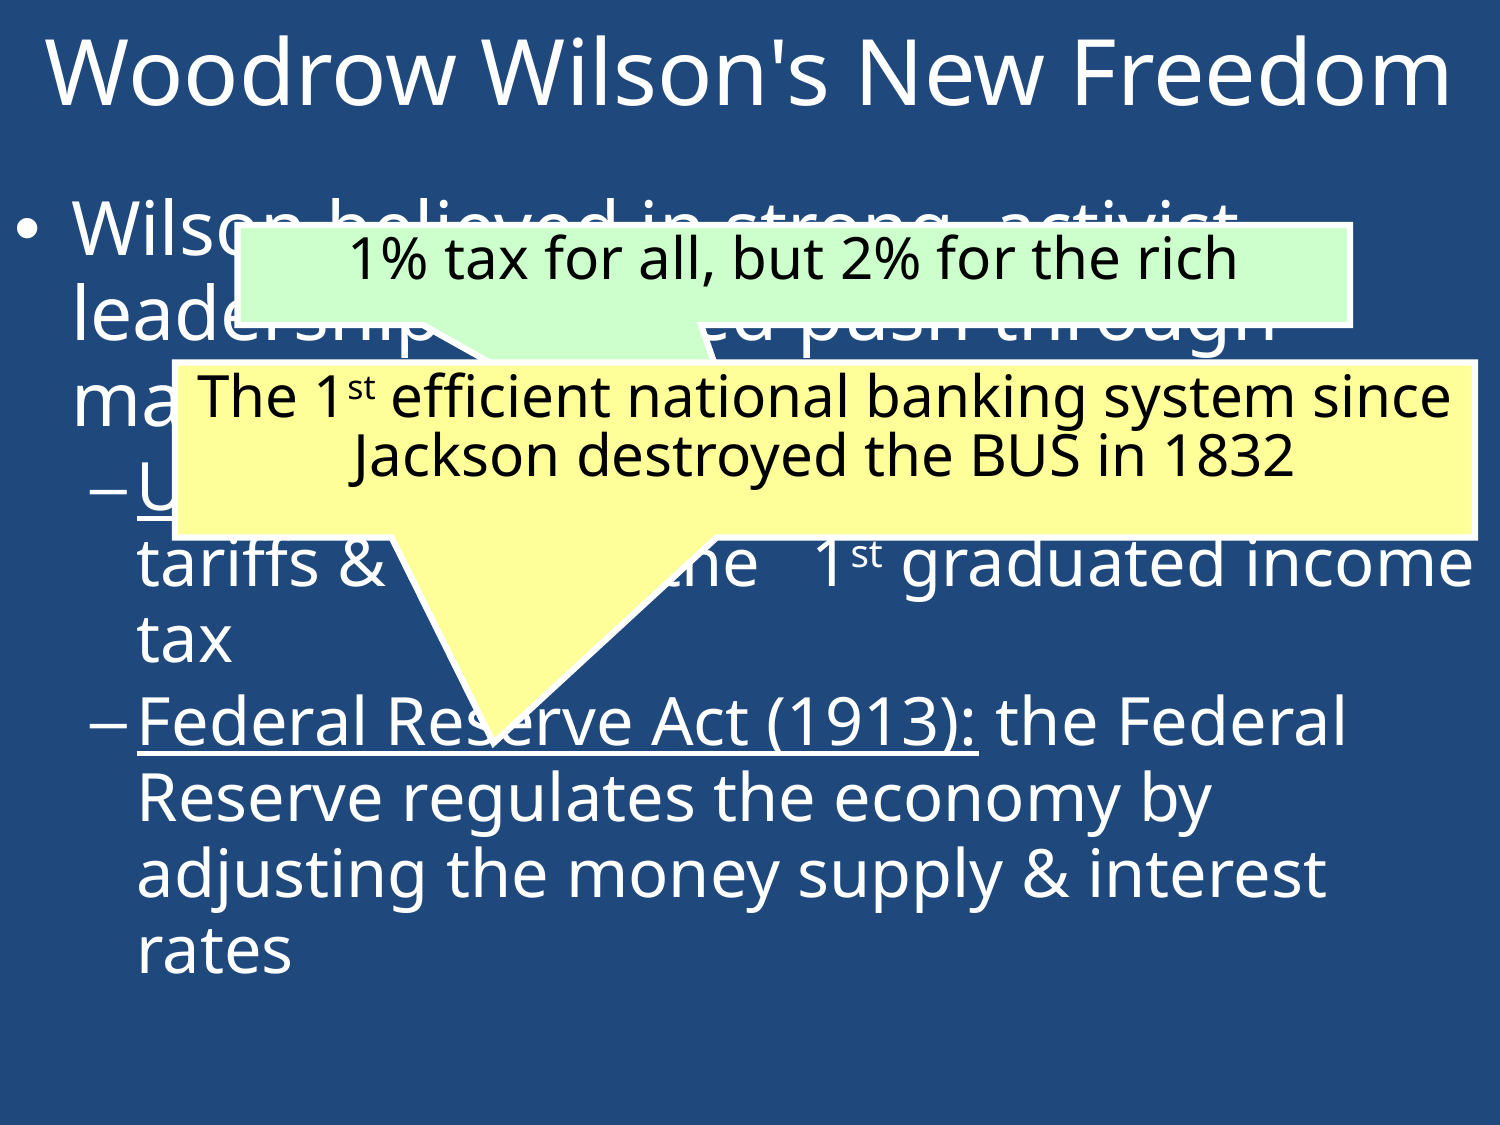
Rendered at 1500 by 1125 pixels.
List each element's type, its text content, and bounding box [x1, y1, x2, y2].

text_box The 1st efficient national banking system since Jackson destroyed the BUS in 1832 [174, 362, 1475, 744]
text_box 1% tax for all, but 2% for the rich [237, 224, 1350, 362]
title Woodrow Wilson's New Freedom [0, 0, 1500, 138]
list Wilson believed in strong, activist leadership & helped push through many “New Freedom” ideas: Underwood Tariff Act (1913) reduced tariffs & created the 1st graduated income tax Federal Reserve Act (1913): the Federal Reserve regulates the economy by adjusting the money supply & interest rates [0, 179, 1500, 1125]
